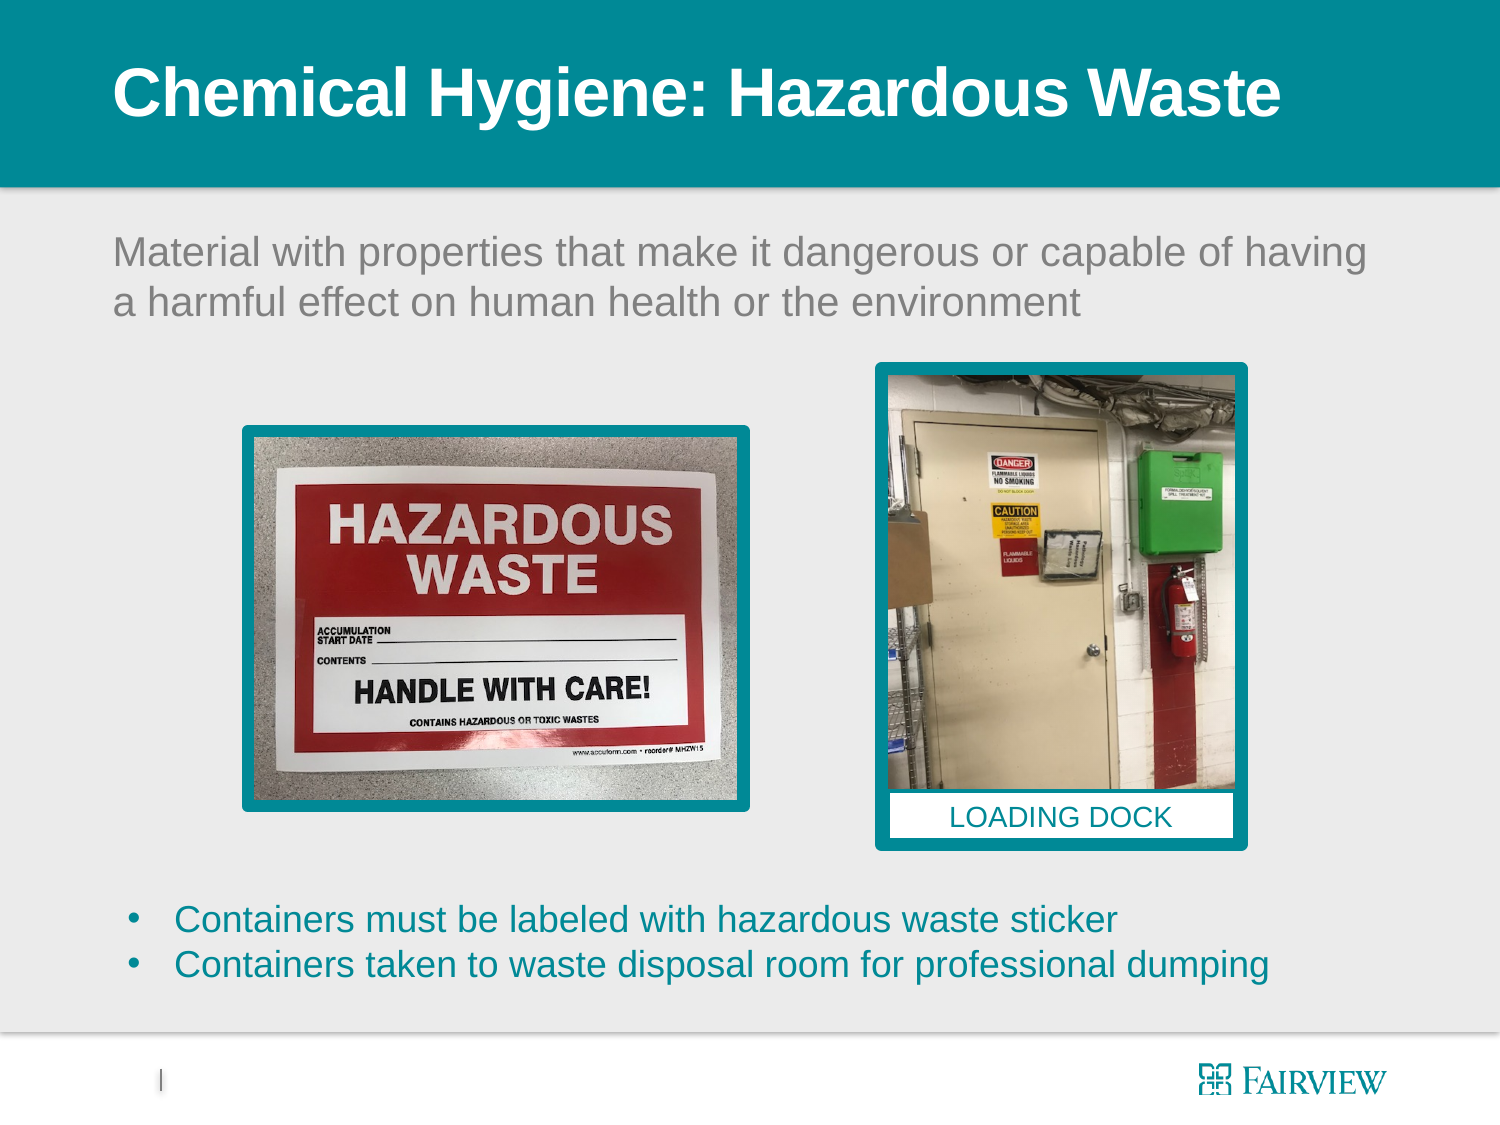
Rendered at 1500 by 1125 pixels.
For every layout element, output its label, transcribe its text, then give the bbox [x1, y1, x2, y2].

text_box Containers must be labeled with hazardous waste sticker Containers taken to waste disposal room for professional dumping [112, 887, 1375, 993]
text_box LOADING DOCK [885, 789, 1237, 843]
picture [829, 375, 1294, 789]
picture [253, 437, 738, 801]
subtitle Material with properties that make it dangerous or capable of having a harmful effect on human health or the environment [112, 224, 1388, 300]
title Chemical Hygiene: Hazardous Waste [112, 58, 1388, 134]
